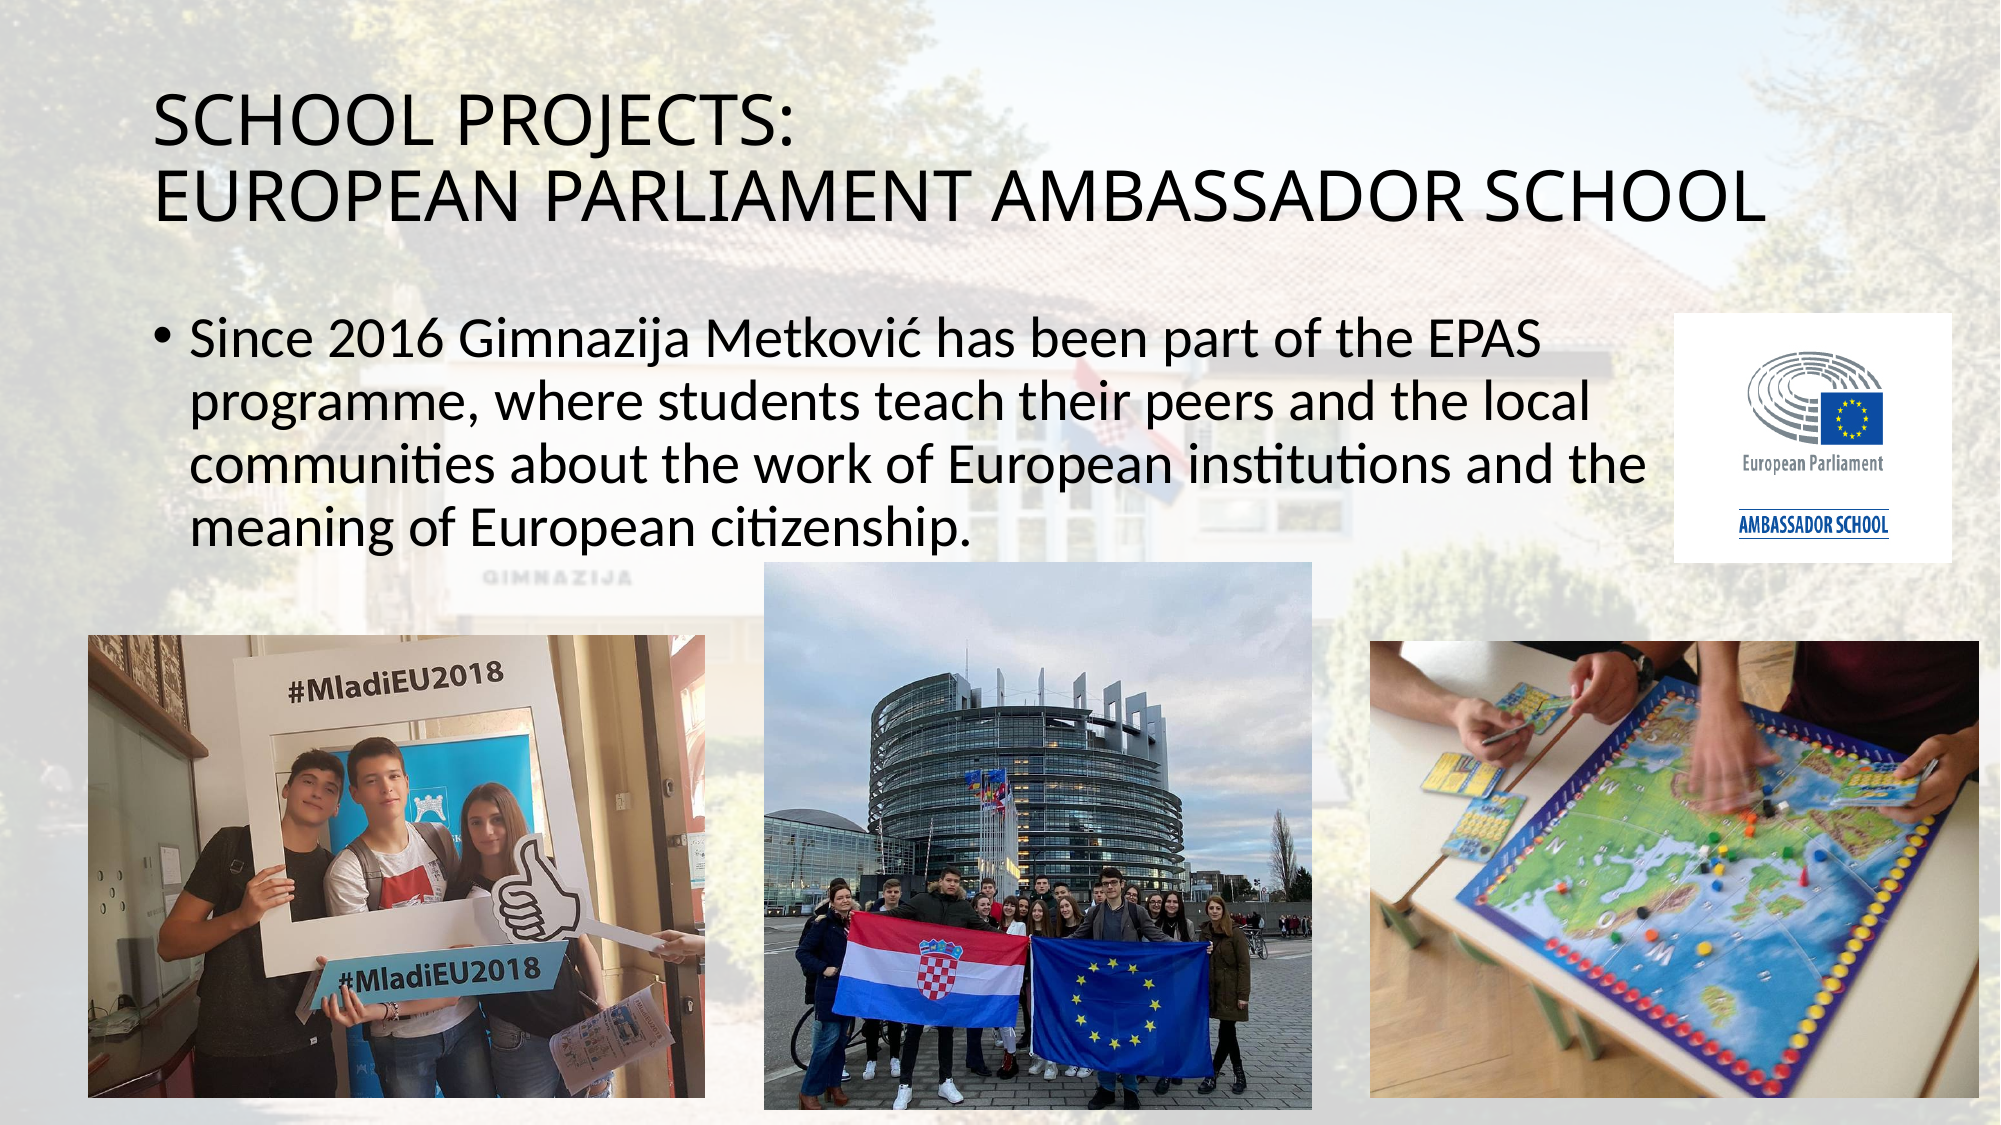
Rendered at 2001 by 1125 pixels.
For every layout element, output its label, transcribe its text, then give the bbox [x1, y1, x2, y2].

picture [1370, 641, 1979, 1098]
title SCHOOL PROJECTS: EUROPEAN PARLIAMENT AMBASSADOR SCHOOL [137, 51, 1863, 270]
picture [1674, 313, 1952, 563]
picture [88, 635, 705, 1098]
picture [764, 562, 1312, 1110]
list Since 2016 Gimnazija Metković has been part of the EPAS programme, where students teach their peers and the local communities about the work of European institutions and the meaning of European citizenship. [137, 299, 1863, 1014]
